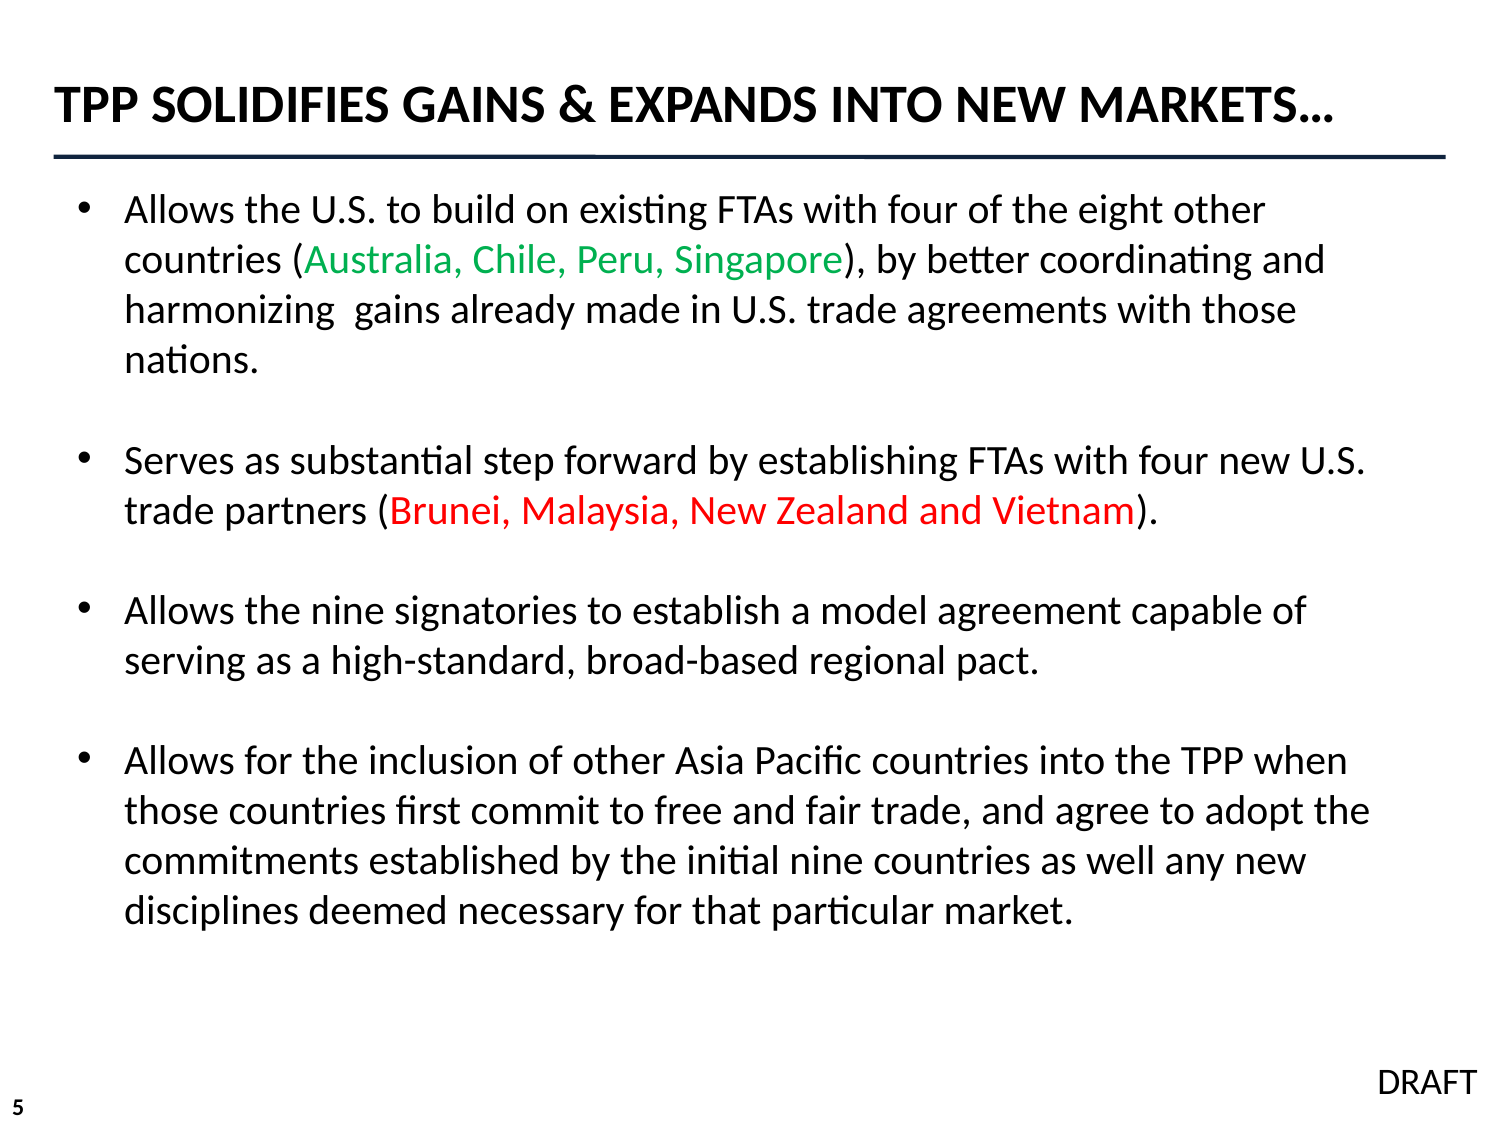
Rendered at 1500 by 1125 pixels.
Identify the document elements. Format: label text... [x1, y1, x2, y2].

text_box Allows the U.S. to build on existing FTAs with four of the eight other countries (Australia, Chile, Peru, Singapore), by better coordinating and harmonizing gains already made in U.S. trade agreements with those nations. Serves as substantial step forward by establishing FTAs with four new U.S. trade partners (Brunei, Malaysia, New Zealand and Vietnam). Allows the nine signatories to establish a model agreement capable of serving as a high-standard, broad-based regional pact. Allows for the inclusion of other Asia Pacific countries into the TPP when those countries first commit to free and fair trade, and agree to adopt the commitments established by the initial nine countries as well any new disciplines deemed necessary for that particular market. [60, 173, 1427, 1005]
title TPP SOLIDIFIES GAINS & EXPANDS INTO NEW MARKETS… [39, 51, 1463, 152]
